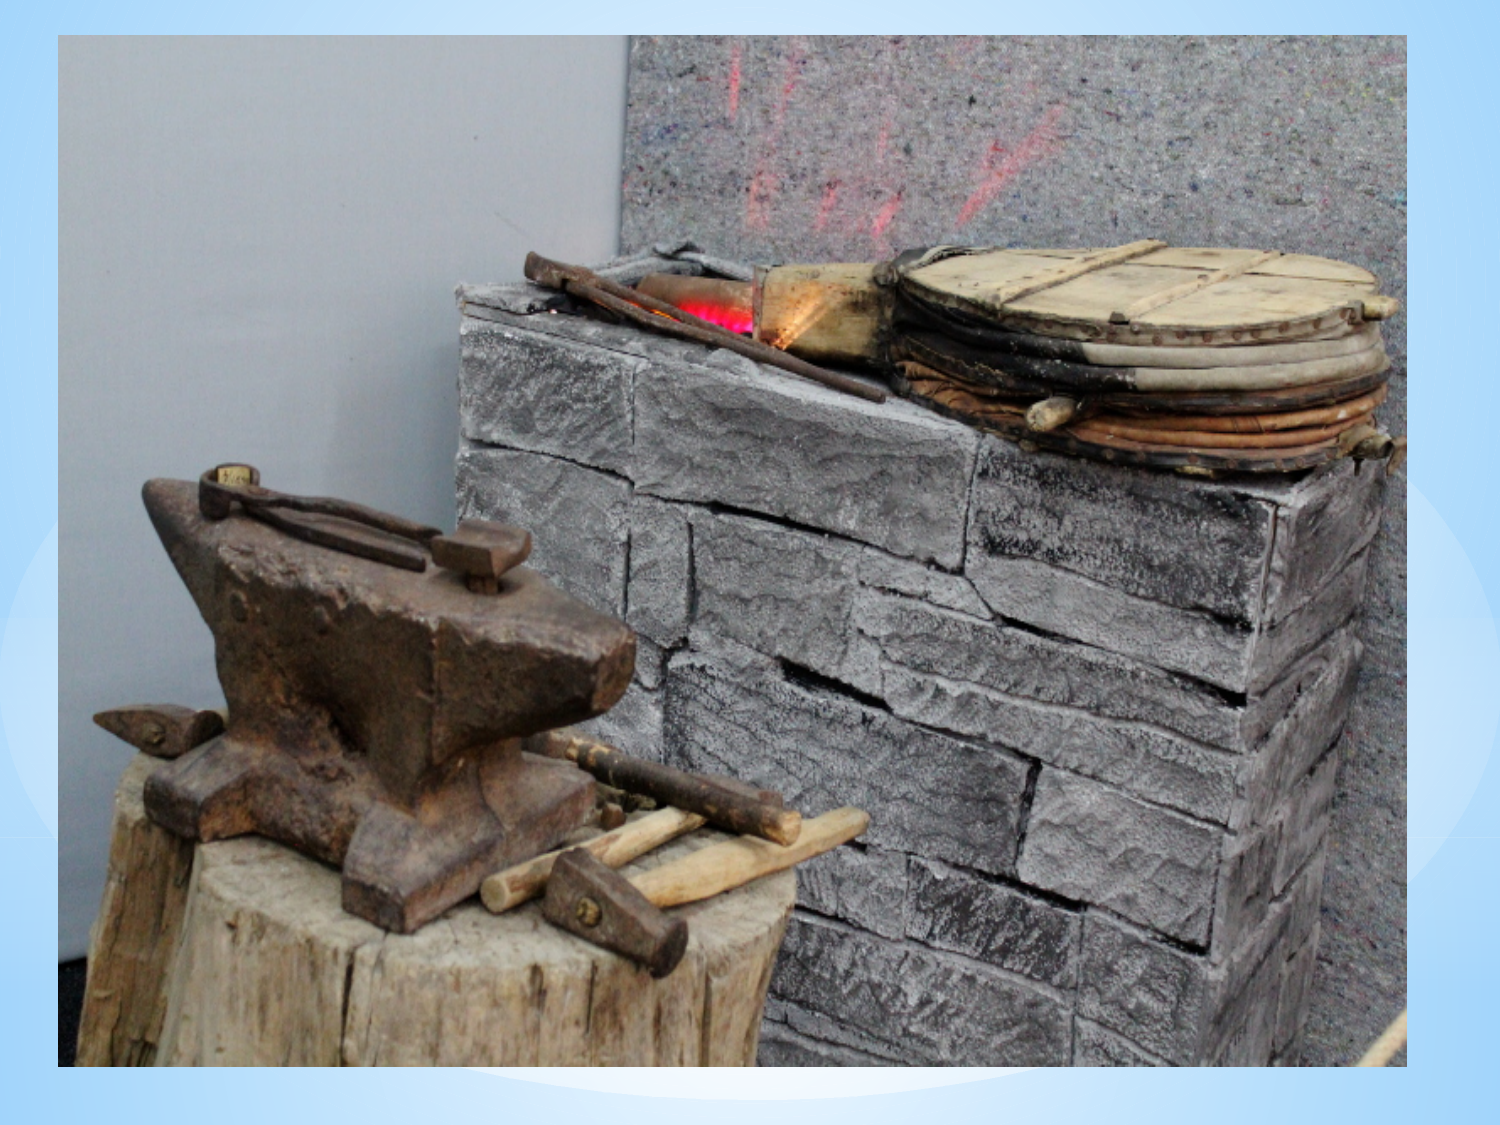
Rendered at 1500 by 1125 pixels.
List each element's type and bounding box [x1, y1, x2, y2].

picture [58, 34, 1407, 1067]
